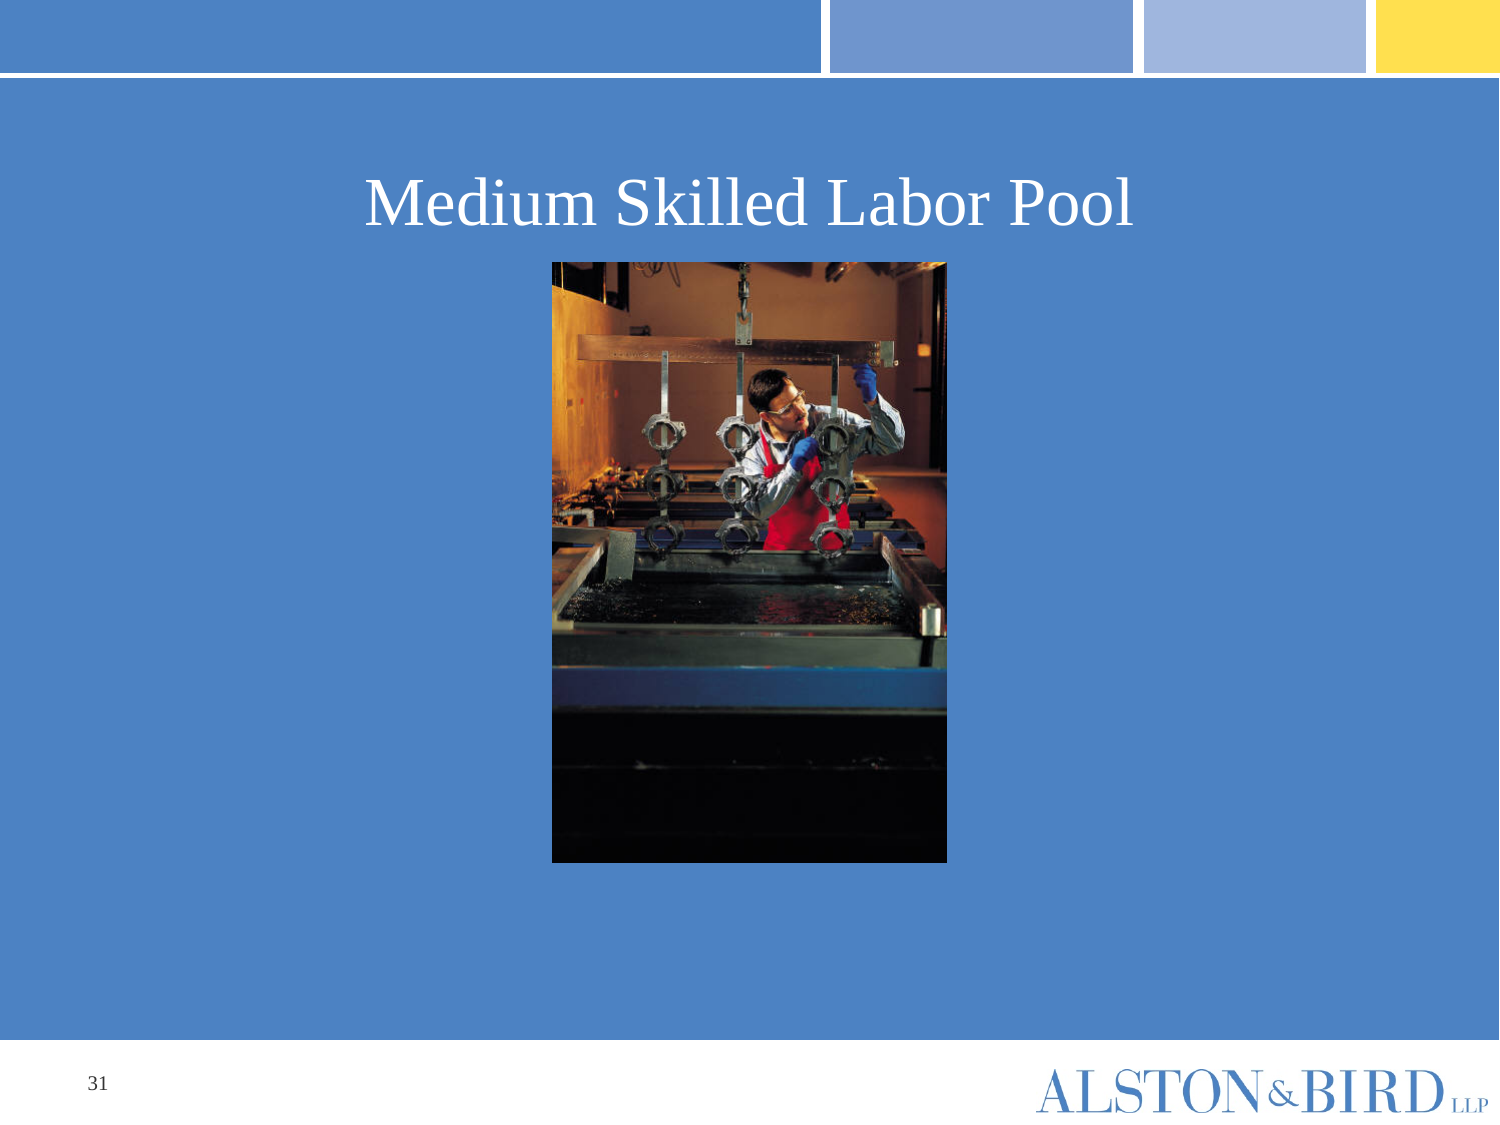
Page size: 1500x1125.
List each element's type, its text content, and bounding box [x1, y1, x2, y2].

picture [1036, 1069, 1488, 1113]
title Medium Skilled Labor Pool [37, 121, 1463, 275]
picture [552, 262, 948, 863]
